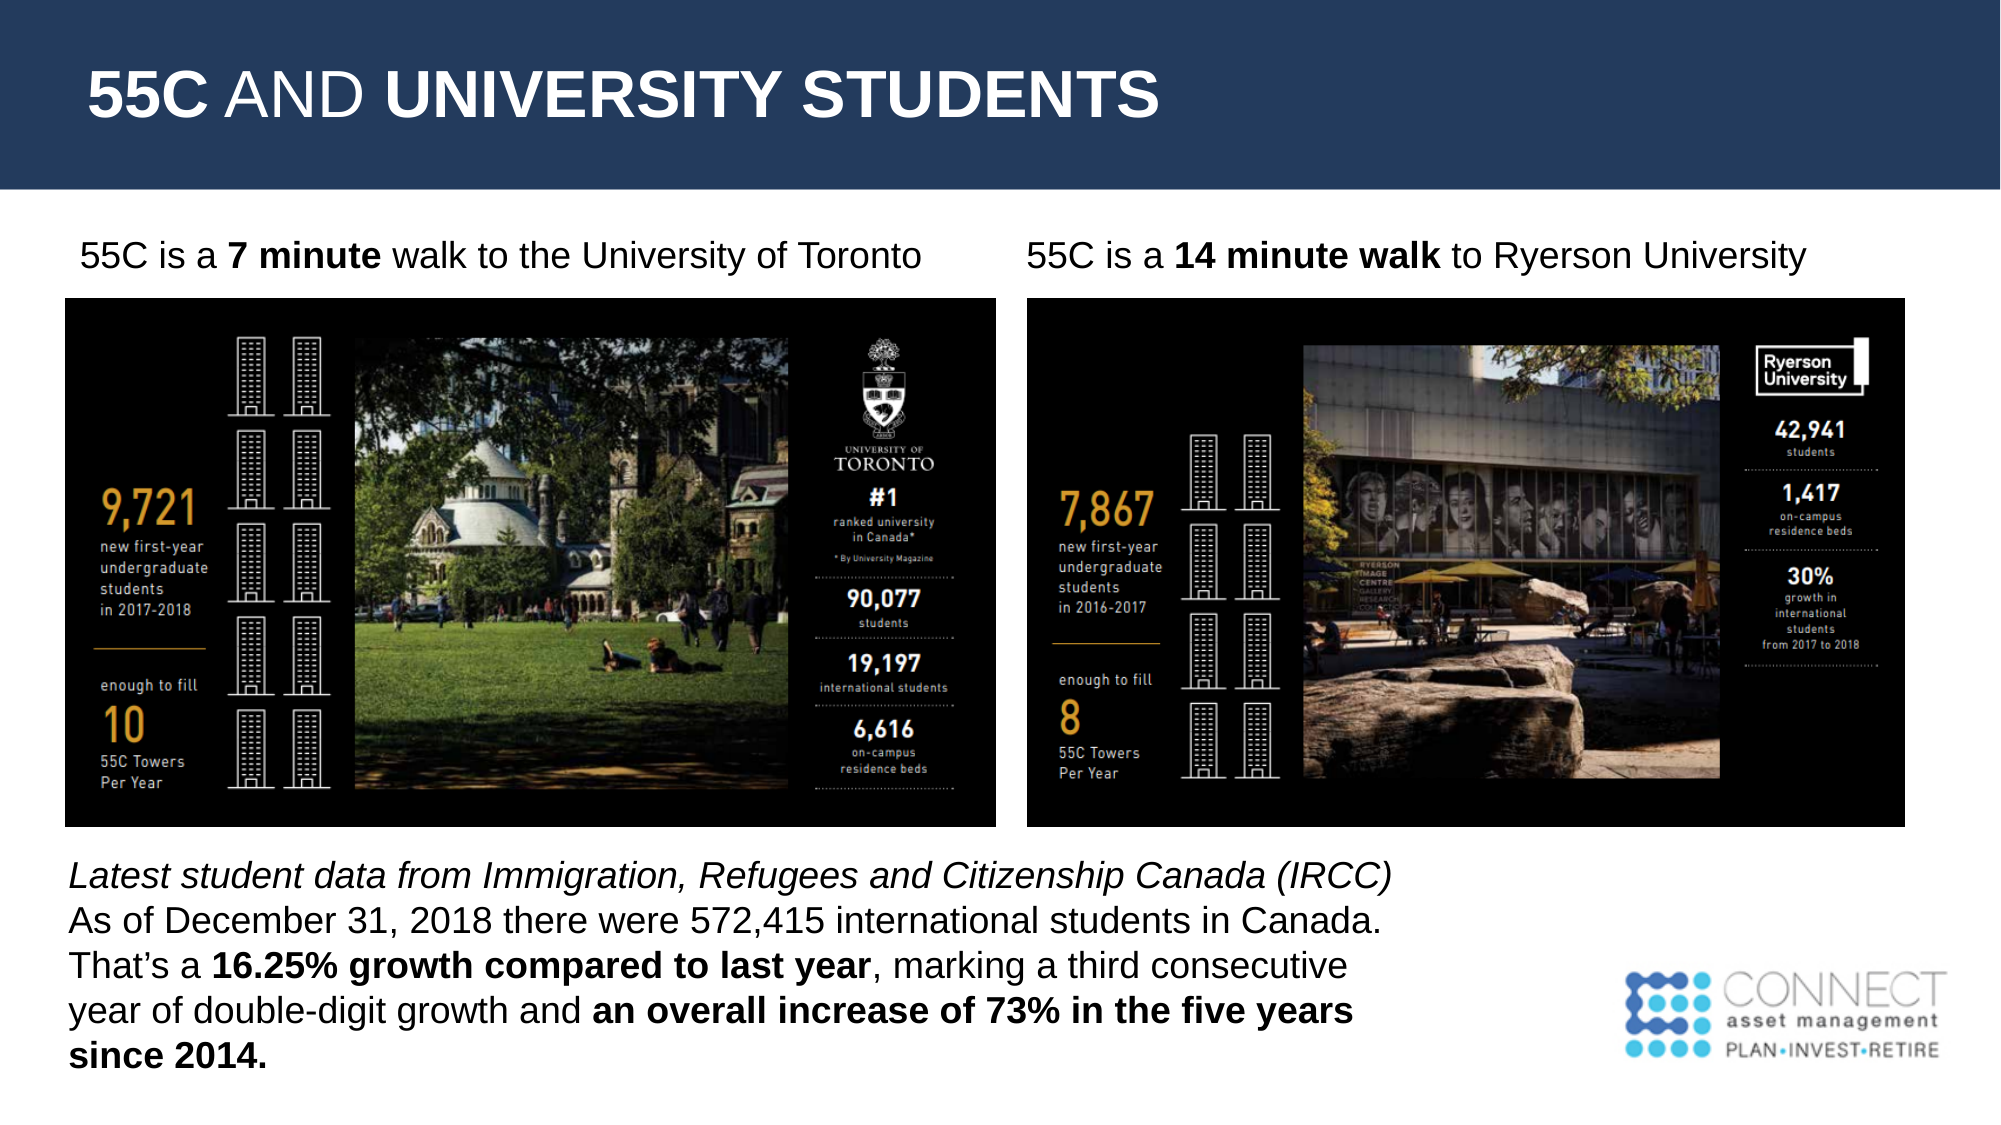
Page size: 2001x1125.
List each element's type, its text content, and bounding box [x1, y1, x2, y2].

picture [0, 0, 2001, 1125]
text_box Latest student data from Immigration, Refugees and Citizenship Canada (IRCC) As of December 31, 2018 there were 572,415 international students in Canada. That’s a 16.25% growth compared to last year, marking a third consecutive year of double-digit growth and an overall increase of 73% in the five years since 2014. [53, 843, 1438, 1084]
title 55C AND UNIVERSITY STUDENTS [72, 0, 1863, 192]
text_box 55C is a 7 minute walk to the University of Toronto [65, 223, 942, 283]
text_box 55C is a 14 minute walk to Ryerson University [1011, 223, 1921, 283]
